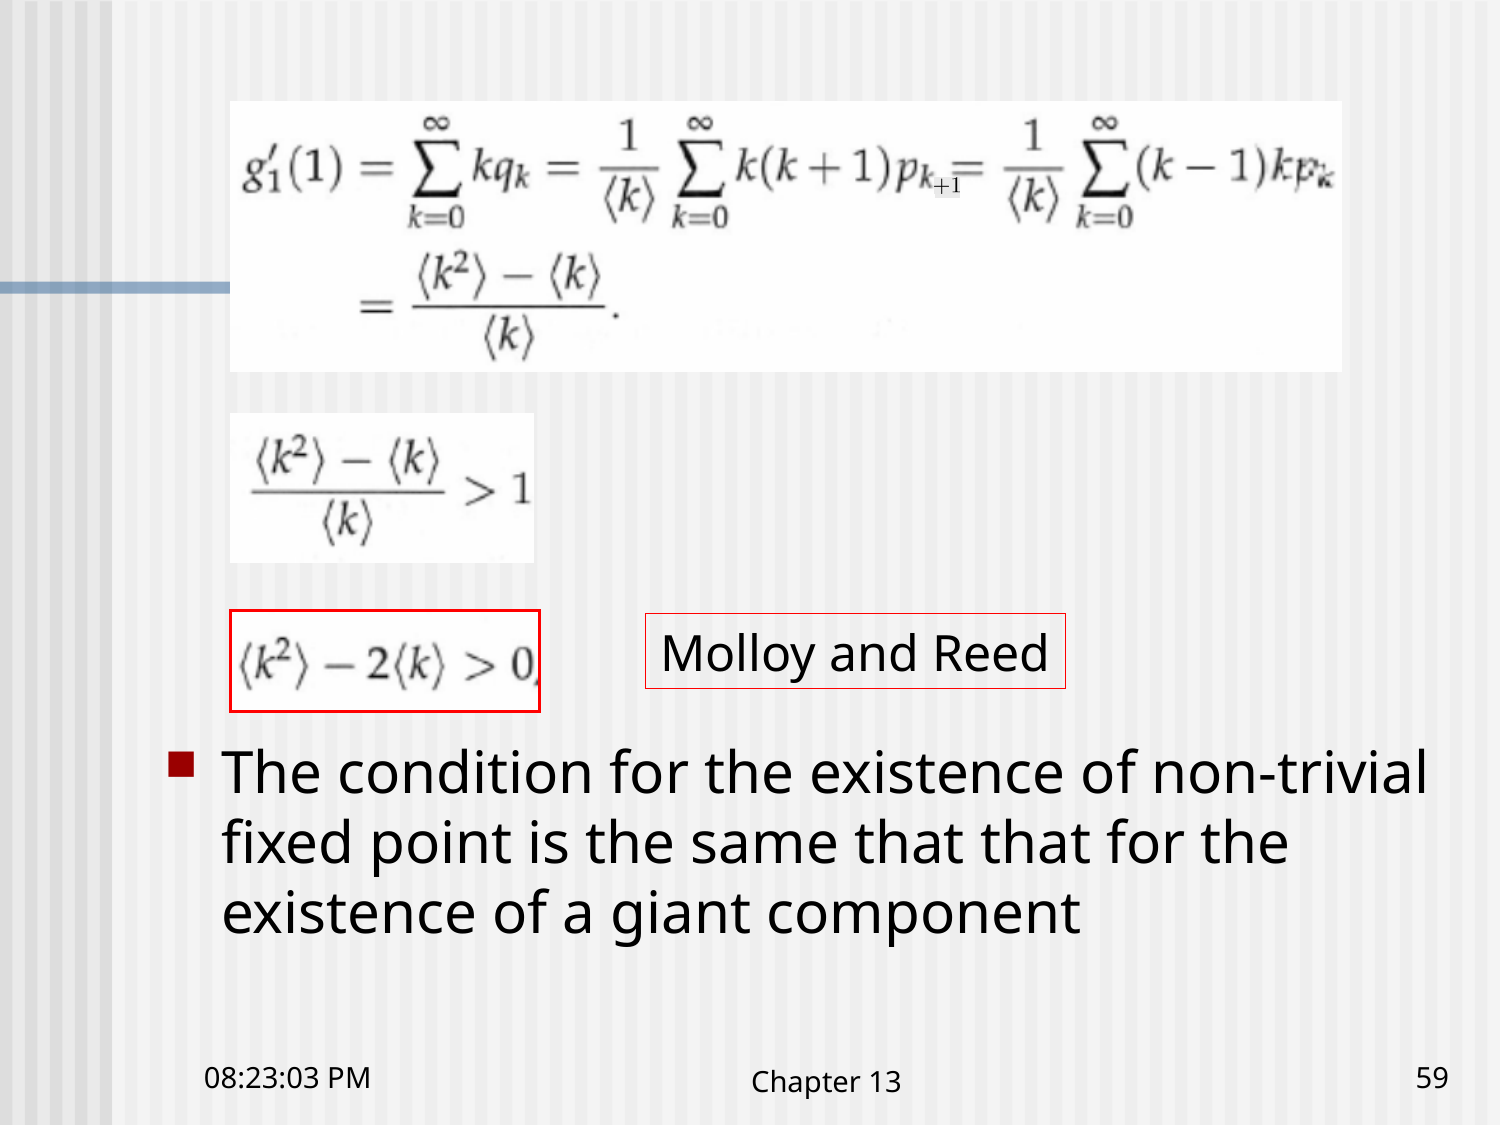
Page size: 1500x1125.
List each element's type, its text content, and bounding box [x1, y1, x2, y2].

picture [231, 611, 539, 711]
picture [229, 101, 1342, 373]
picture [229, 413, 534, 563]
text_box Molloy and Reed [645, 613, 1066, 689]
slide_number 59 [1151, 1031, 1465, 1107]
footer Chapter 13 [588, 1031, 1065, 1107]
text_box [933, 175, 962, 199]
list The condition for the existence of non-trivial fixed point is the same that that for the existence of a giant component [149, 727, 1481, 1036]
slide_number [188, 1031, 502, 1107]
